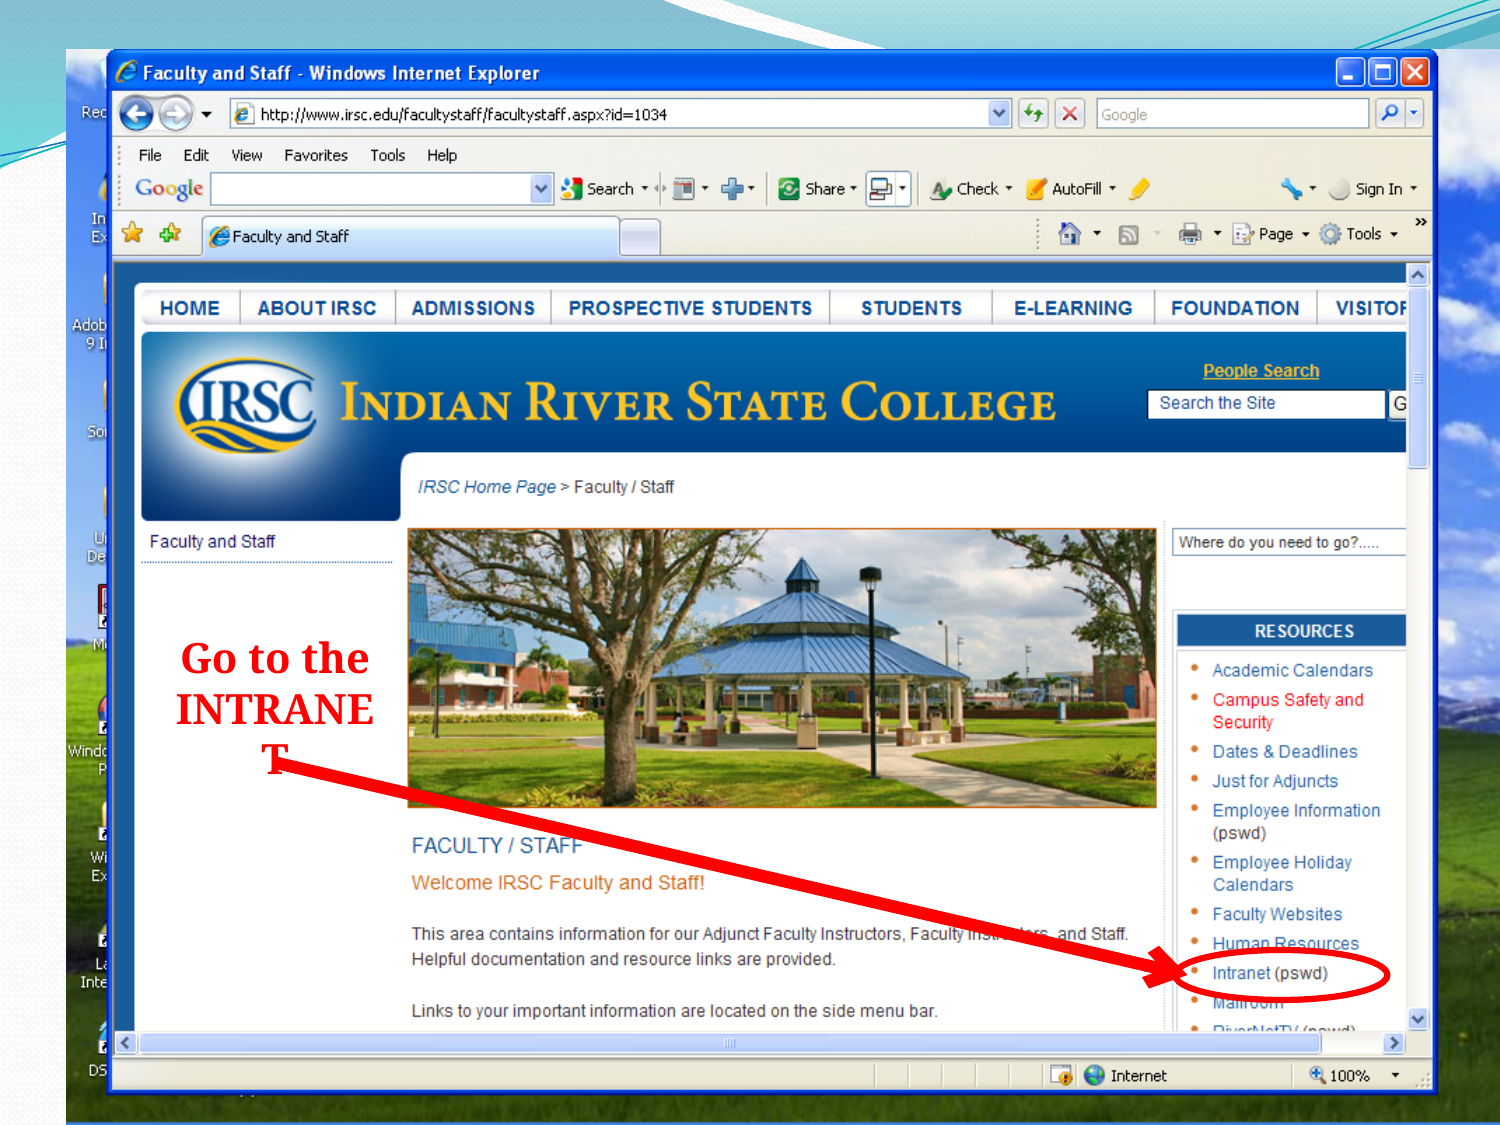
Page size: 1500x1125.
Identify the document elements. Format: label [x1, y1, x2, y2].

text_box [274, 762, 1188, 976]
picture [66, 49, 1500, 1125]
